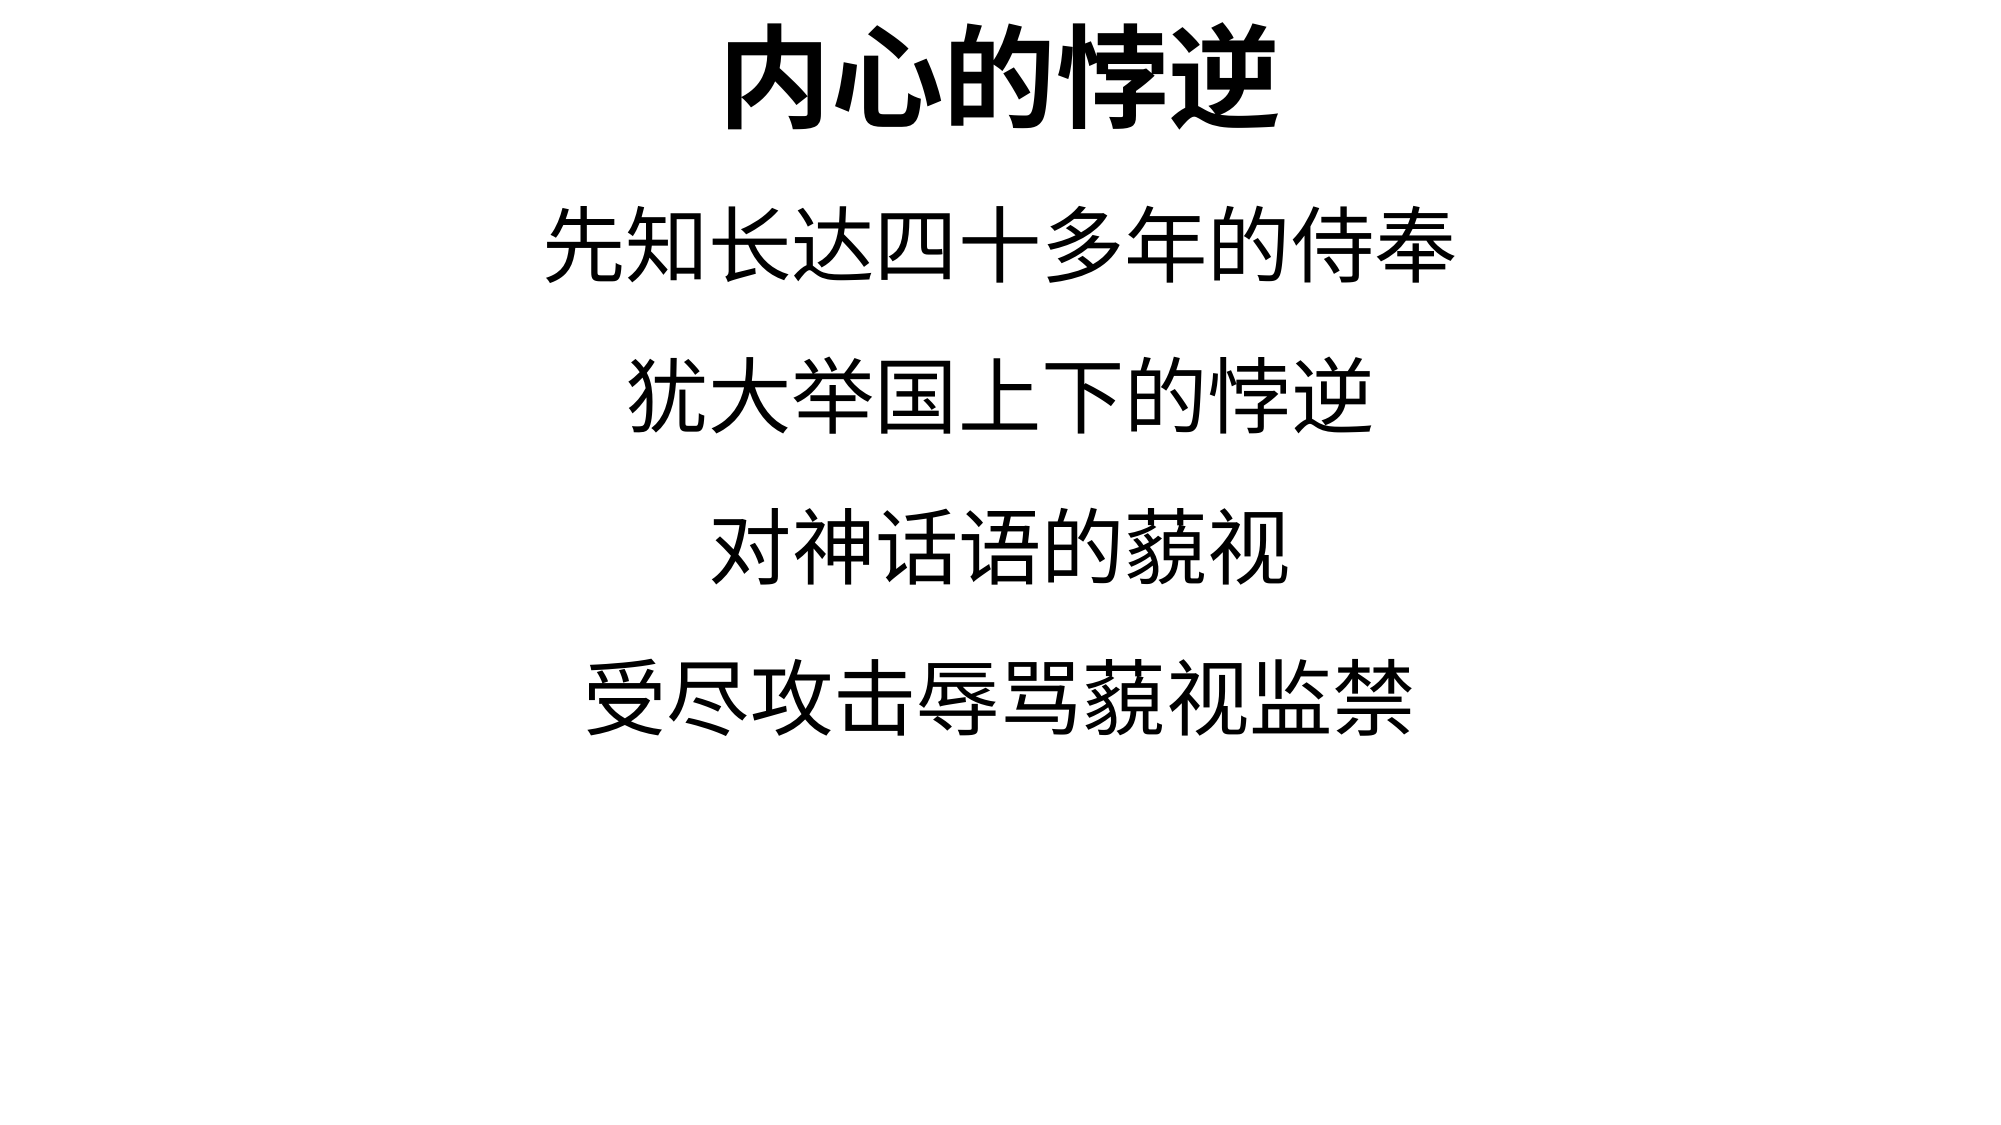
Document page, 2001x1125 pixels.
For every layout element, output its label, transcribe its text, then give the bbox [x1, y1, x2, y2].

text_box 受尽攻击辱骂藐视监禁 [0, 638, 2000, 754]
text_box 对神话语的藐视 [0, 487, 2000, 603]
text_box 犹大举国上下的悖逆 [0, 336, 2000, 452]
text_box 内心的悖逆 [0, 0, 2000, 149]
text_box 先知长达四十多年的侍奉 [0, 185, 2000, 301]
